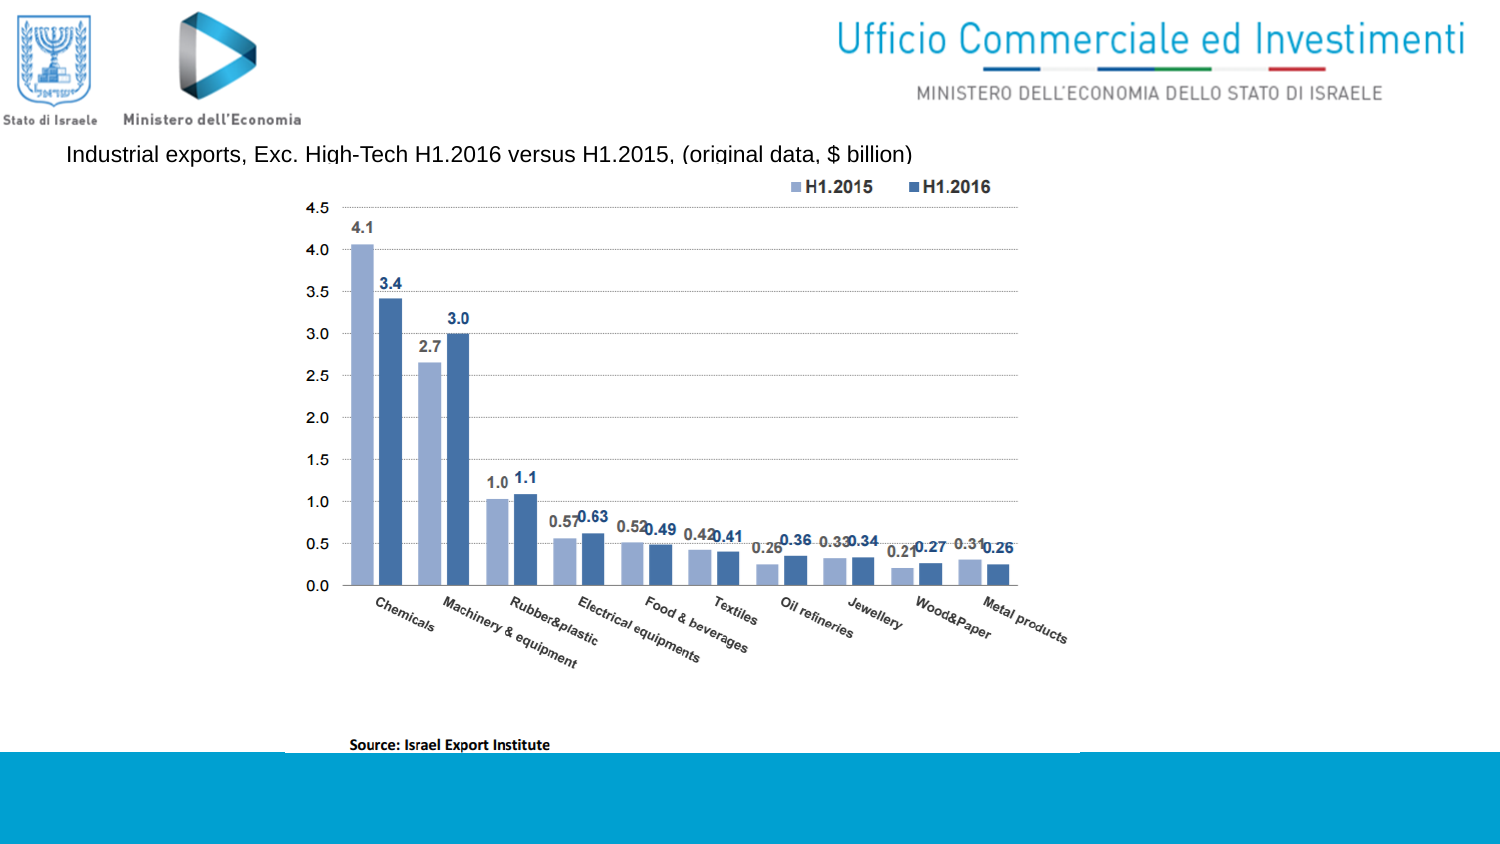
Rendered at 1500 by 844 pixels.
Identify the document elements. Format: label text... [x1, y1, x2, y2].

picture [833, 3, 1480, 127]
title Industrial exports, Exc. High-Tech H1.2016 versus H1.2015, (original data, $ billion) [51, 122, 1449, 182]
picture [285, 163, 1080, 752]
picture [0, 0, 313, 131]
